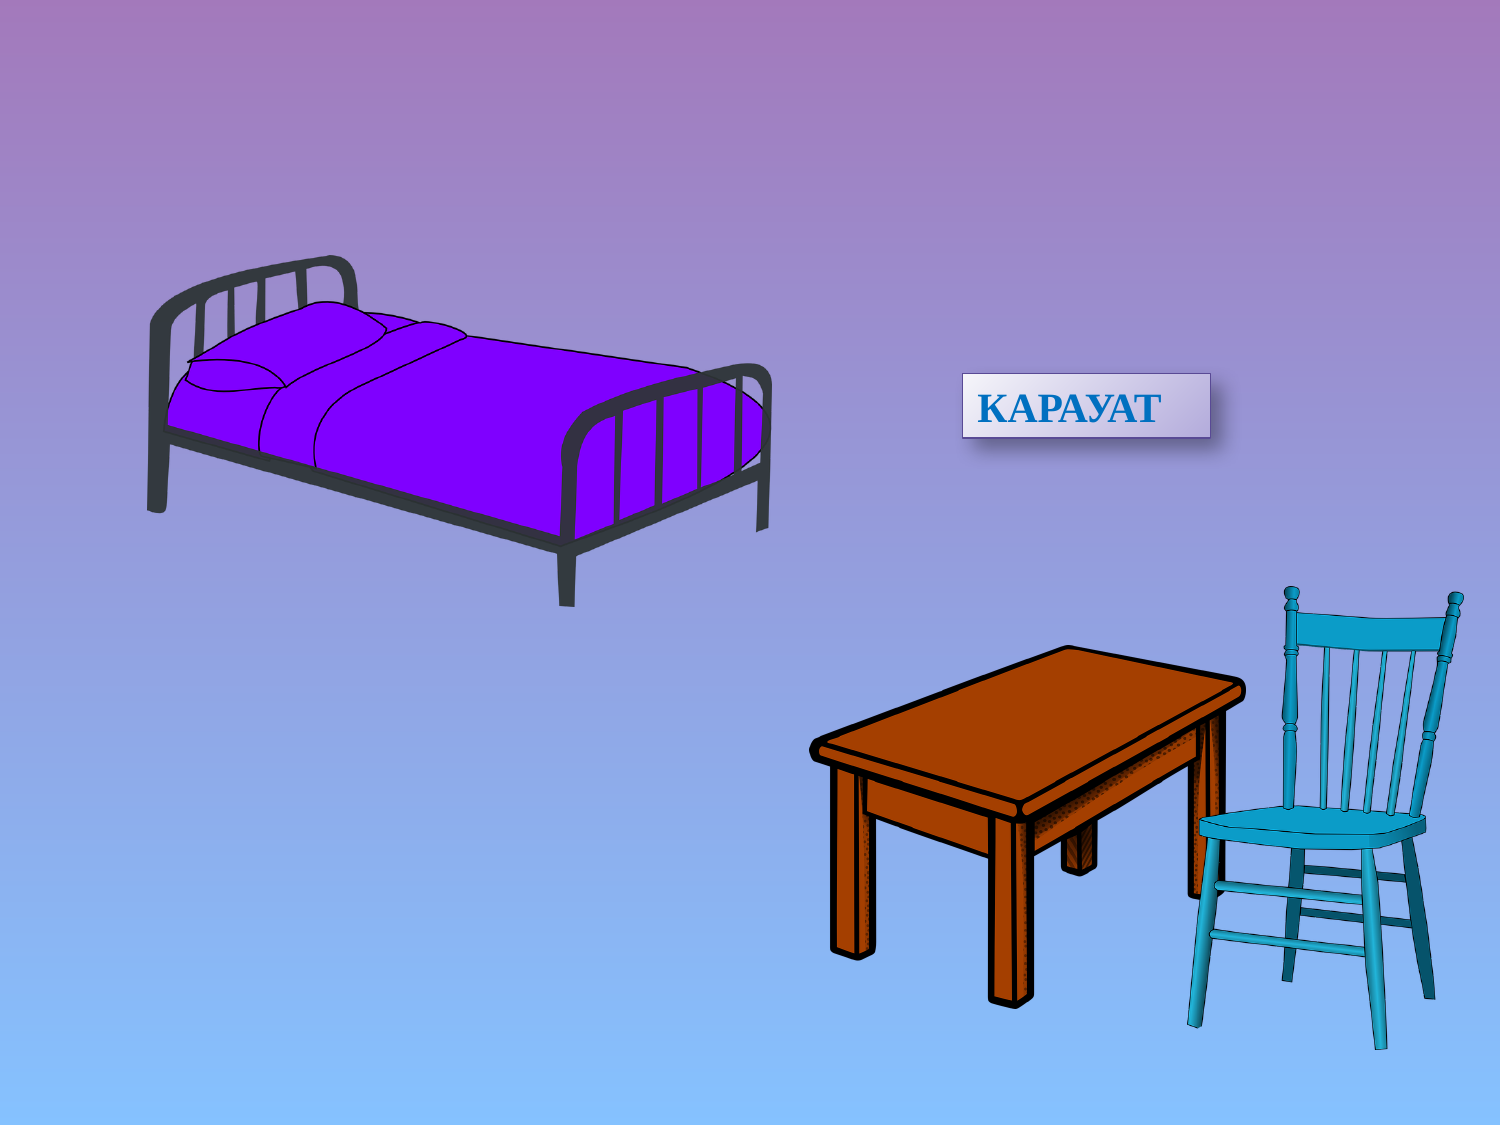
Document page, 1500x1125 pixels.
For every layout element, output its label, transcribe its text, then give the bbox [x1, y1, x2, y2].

text_box КАРАУАТ [962, 373, 1211, 439]
picture [1294, 646, 1437, 815]
picture [808, 585, 1464, 1050]
picture [147, 255, 772, 608]
